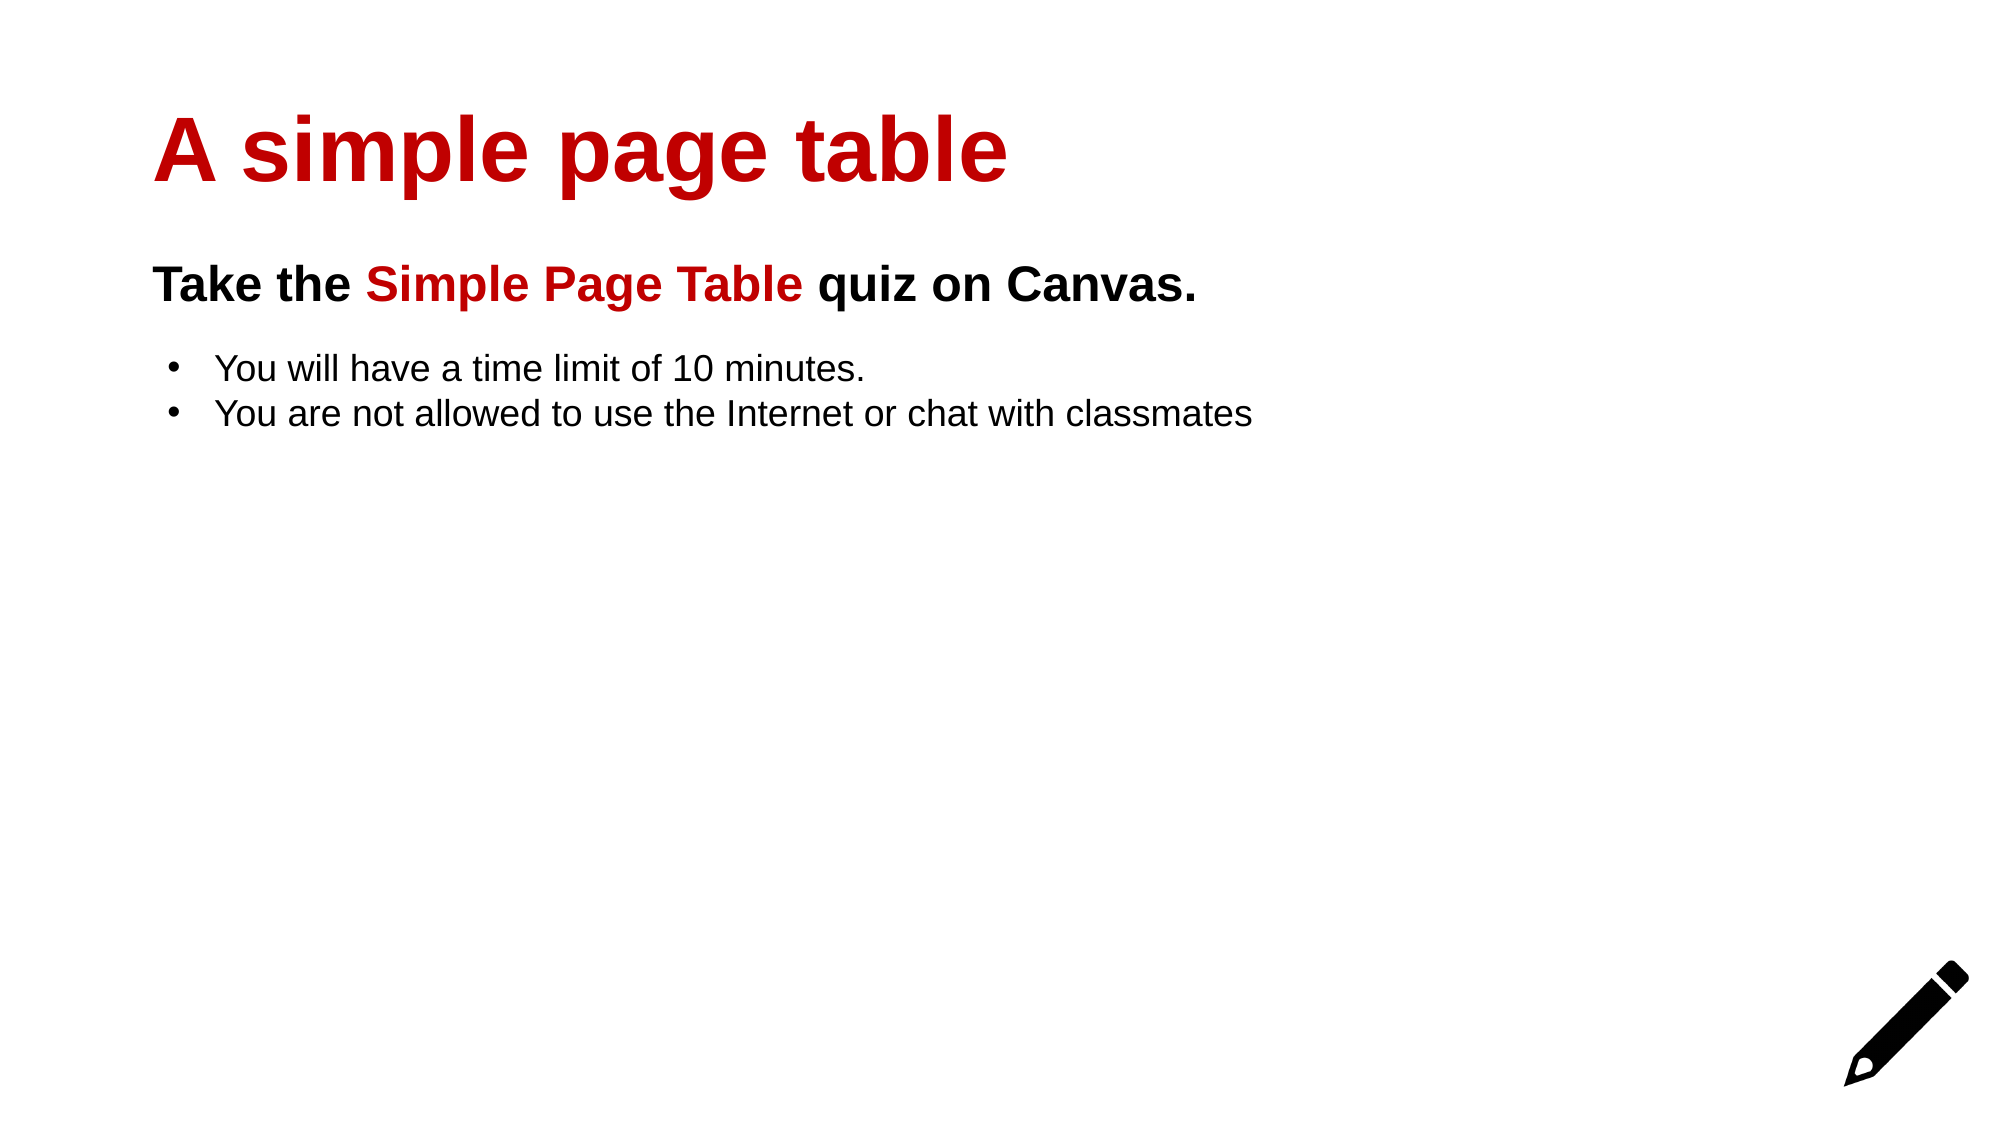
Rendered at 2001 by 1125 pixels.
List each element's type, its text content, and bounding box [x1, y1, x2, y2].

picture [1830, 948, 1981, 1099]
title A simple page table [137, 42, 1863, 261]
text_box You will have a time limit of 10 minutes. You are not allowed to use the Internet or chat with classmates [152, 336, 1278, 442]
text_box Take the Simple Page Table quiz on Canvas. [152, 243, 1546, 319]
